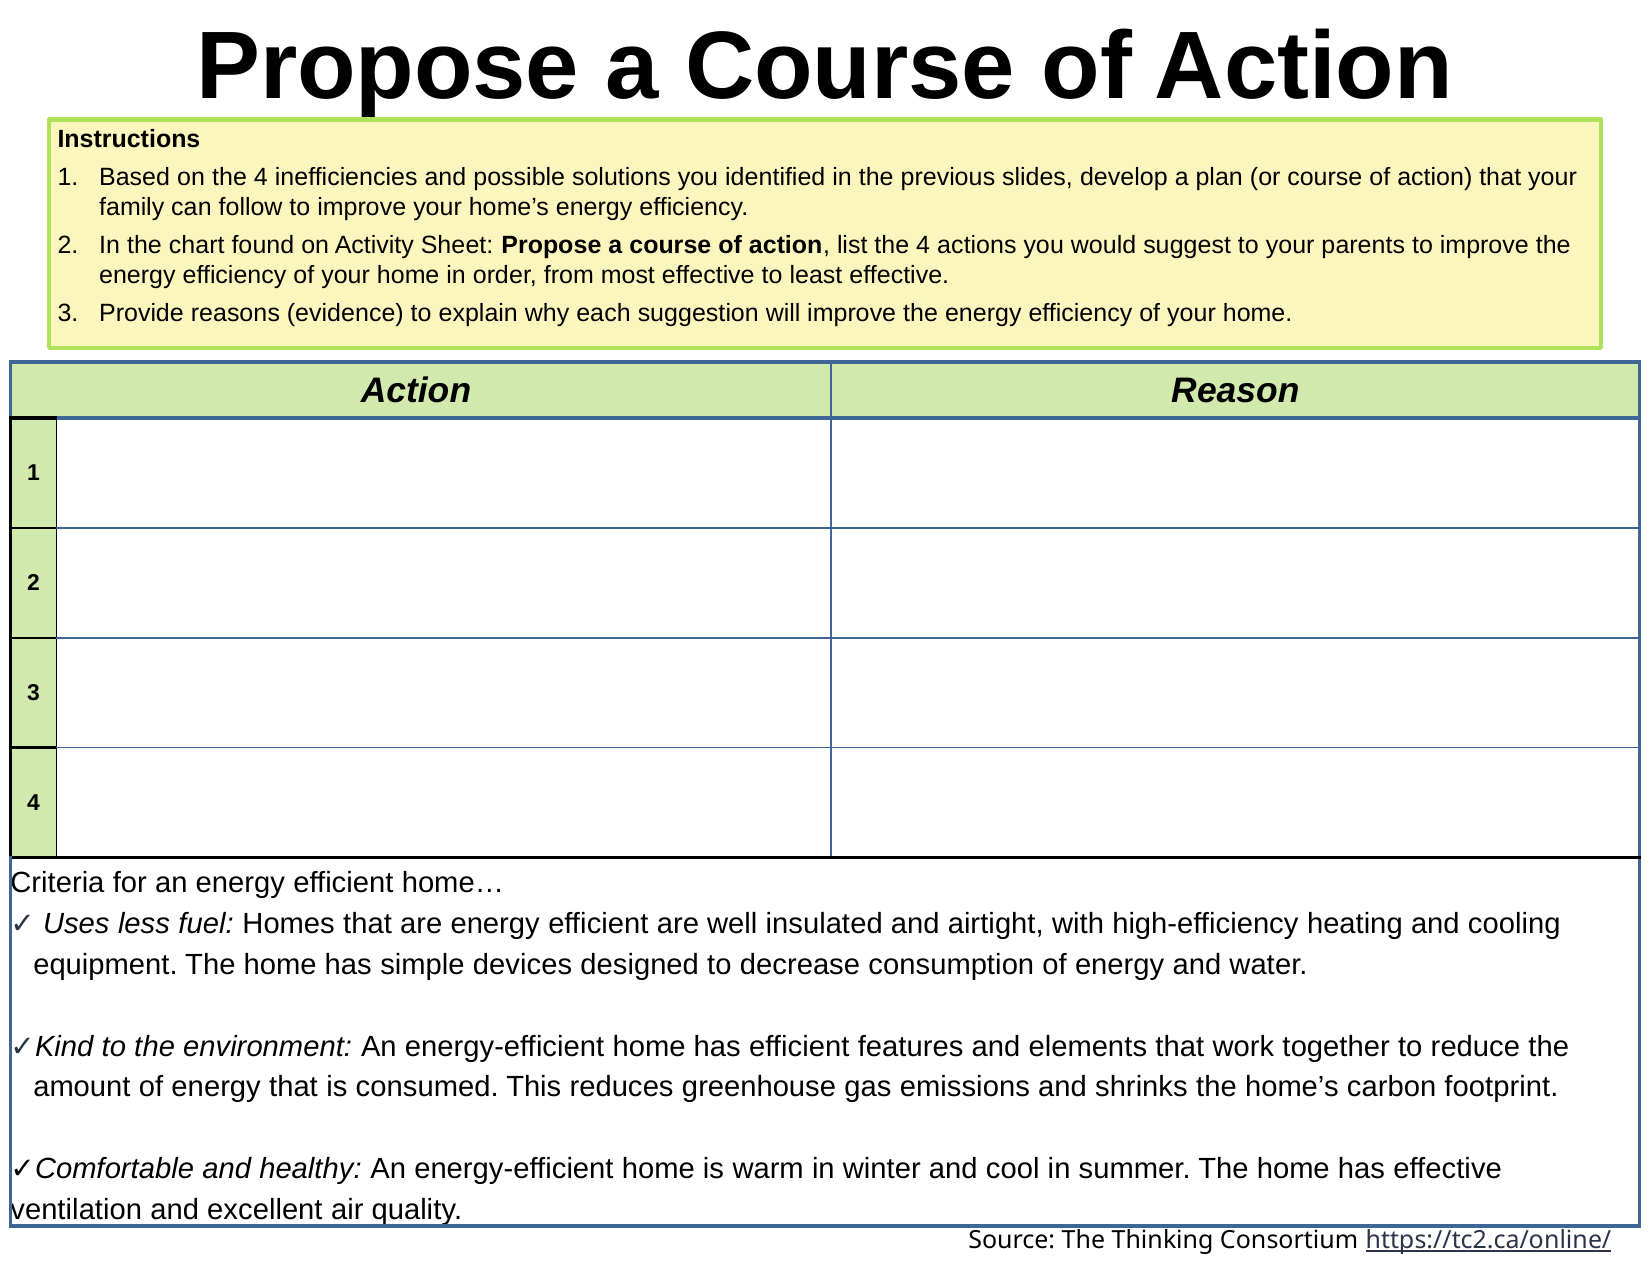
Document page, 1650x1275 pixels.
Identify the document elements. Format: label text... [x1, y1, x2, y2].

text_box Propose a Course of Action [61, 0, 1588, 119]
table_cell 3 [12, 639, 56, 746]
table_header Reason [832, 364, 1638, 416]
table_cell 4 [12, 749, 56, 856]
table_cell 2 [12, 529, 56, 637]
table_cell Criteria for an energy efficient home… Uses less fuel: Homes that are energy efficient are well insulated and airtight, with high-efficiency heating and cooling equipment. The home has simple devices designed to decrease consumption of energy and water. Kind to the environment: An energy-efficient home has efficient features and elements that work together to reduce the amount of energy that is consumed. This reduces greenhouse gas emissions and shrinks the home’s carbon footprint. ✓Comfortable and healthy: An energy-efficient home is warm in winter and cool in summer. The home has effective ventilation and excellent air quality. [12, 859, 1638, 1224]
table_cell [57, 639, 830, 747]
table_cell [57, 748, 830, 856]
table_cell [832, 748, 1638, 856]
table_cell [57, 529, 830, 637]
text_box Instructions Based on the 4 inefficiencies and possible solutions you identified in the previous slides, develop a plan (or course of action) that your family can follow to improve your home’s energy efficiency. In the chart found on Activity Sheet: Propose a course of action, list the 4 actions you would suggest to your parents to improve the energy efficiency of your home in order, from most effective to least effective. Provide reasons (evidence) to explain why each suggestion will improve the energy efficiency of your home. [49, 119, 1601, 348]
table_cell [832, 529, 1638, 637]
table_cell 1 [12, 420, 56, 527]
table_cell [832, 639, 1638, 747]
text_box Source: The Thinking Consortium https://tc2.ca/online/ [953, 1208, 1650, 1275]
table_cell [832, 420, 1638, 527]
table_header Action [12, 364, 830, 416]
table_cell [57, 420, 830, 527]
